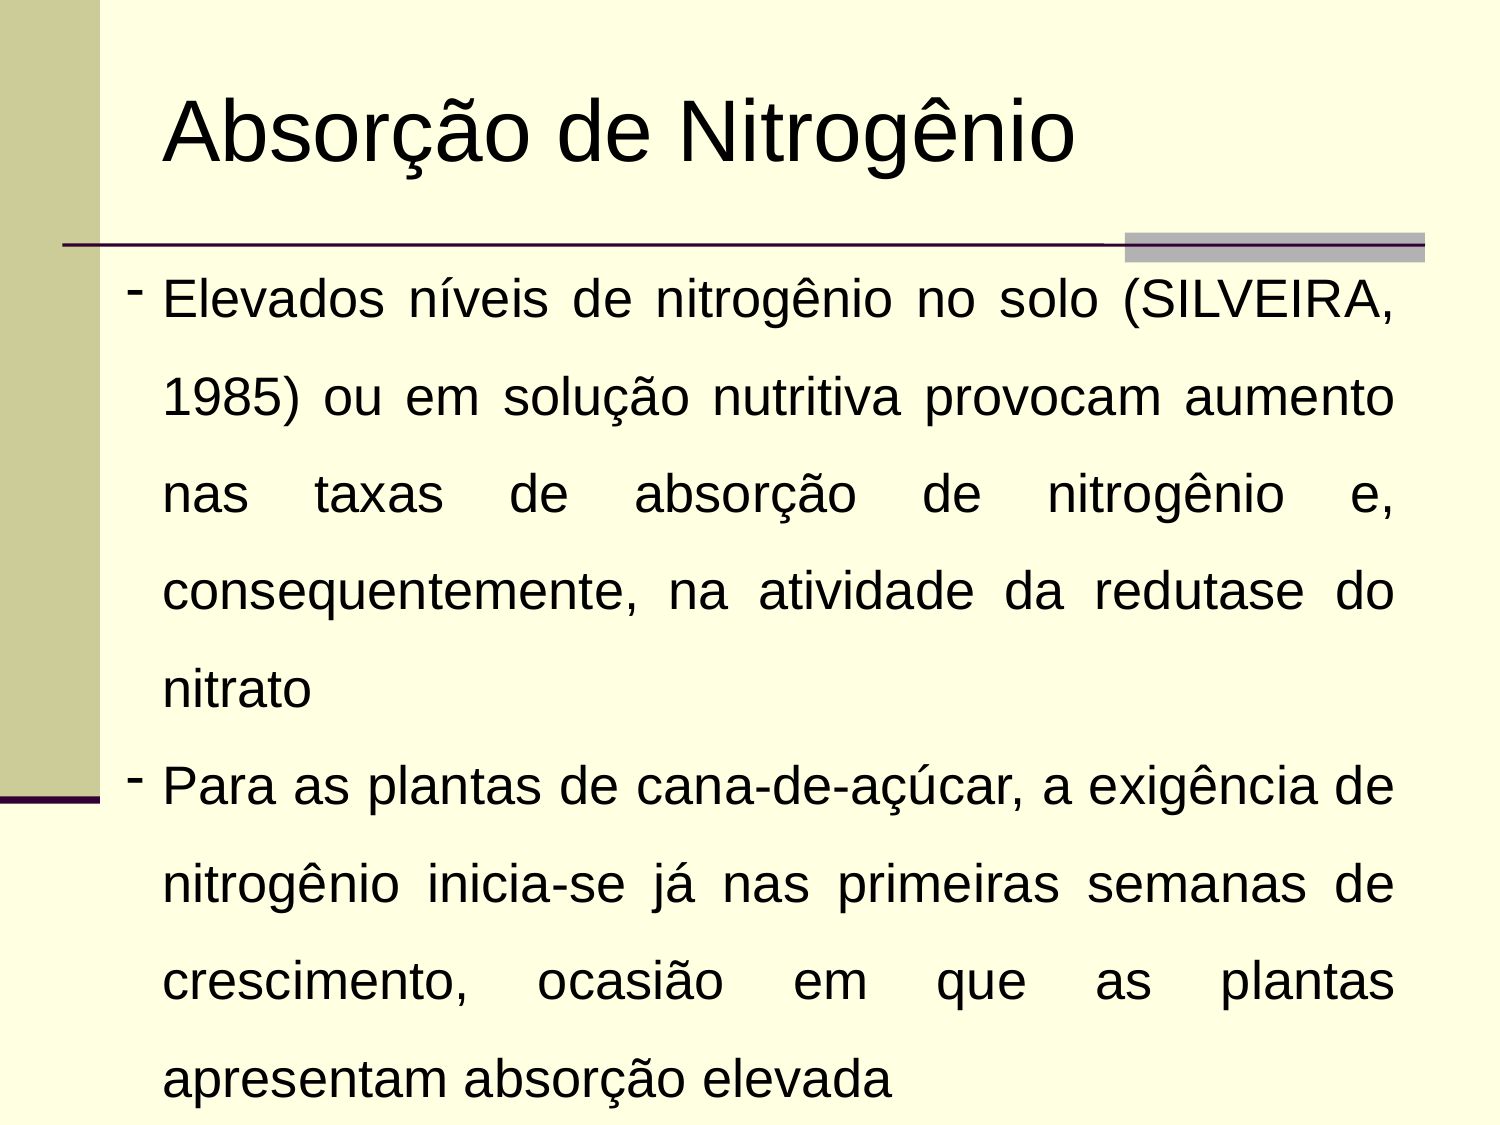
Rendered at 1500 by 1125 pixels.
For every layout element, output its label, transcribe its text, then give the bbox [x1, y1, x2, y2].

text_box Absorção de Nitrogênio [147, 66, 1329, 187]
text_box Elevados níveis de nitrogênio no solo (SILVEIRA, 1985) ou em solução nutritiva provocam aumento nas taxas de absorção de nitrogênio e, consequentemente, na atividade da redutase do nitrato Para as plantas de cana-de-açúcar, a exigência de nitrogênio inicia-se já nas primeiras semanas de crescimento, ocasião em que as plantas apresentam absorção elevada [112, 223, 1413, 1116]
